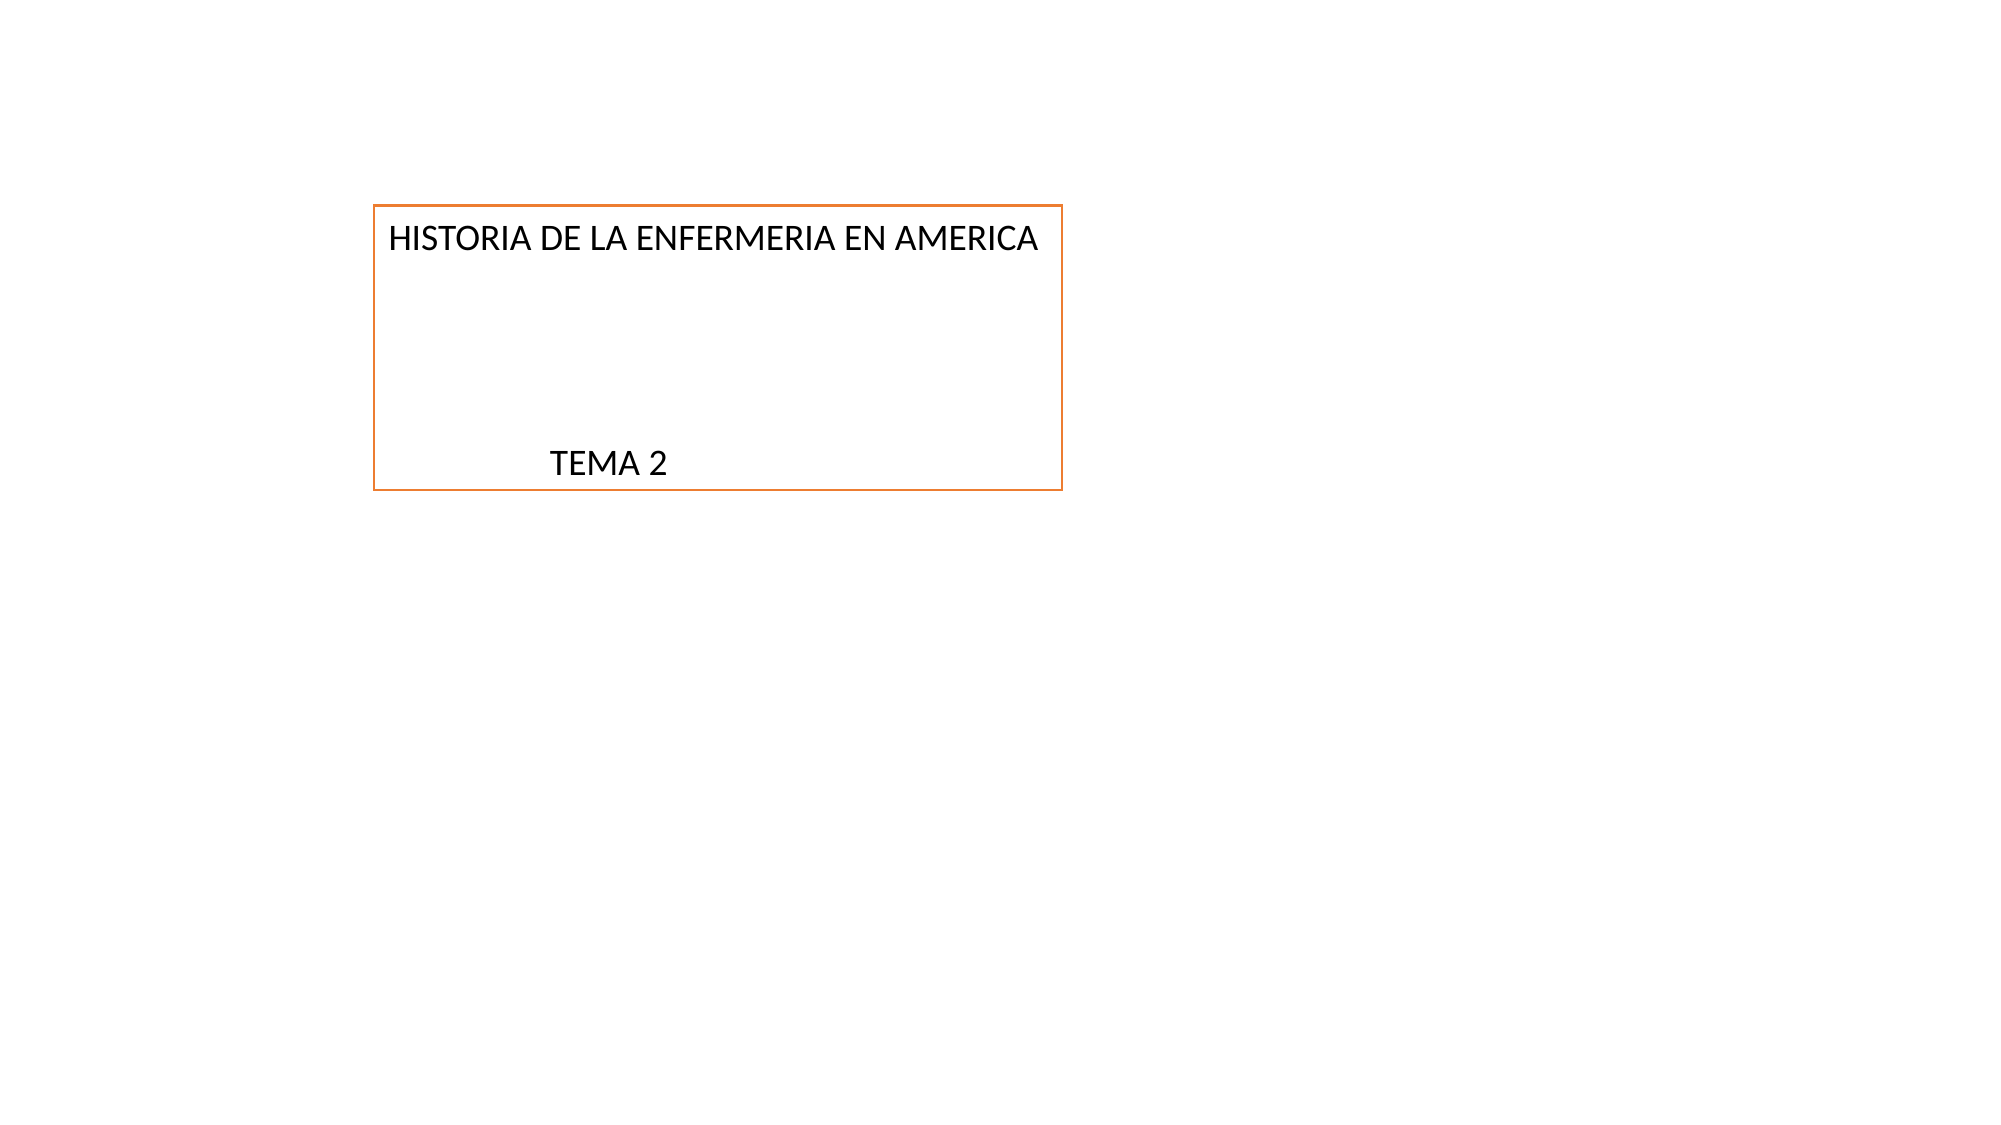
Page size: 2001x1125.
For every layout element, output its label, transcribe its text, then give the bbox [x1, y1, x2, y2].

text_box HISTORIA DE LA ENFERMERIA EN AMERICA TEMA 2 [373, 204, 1063, 491]
